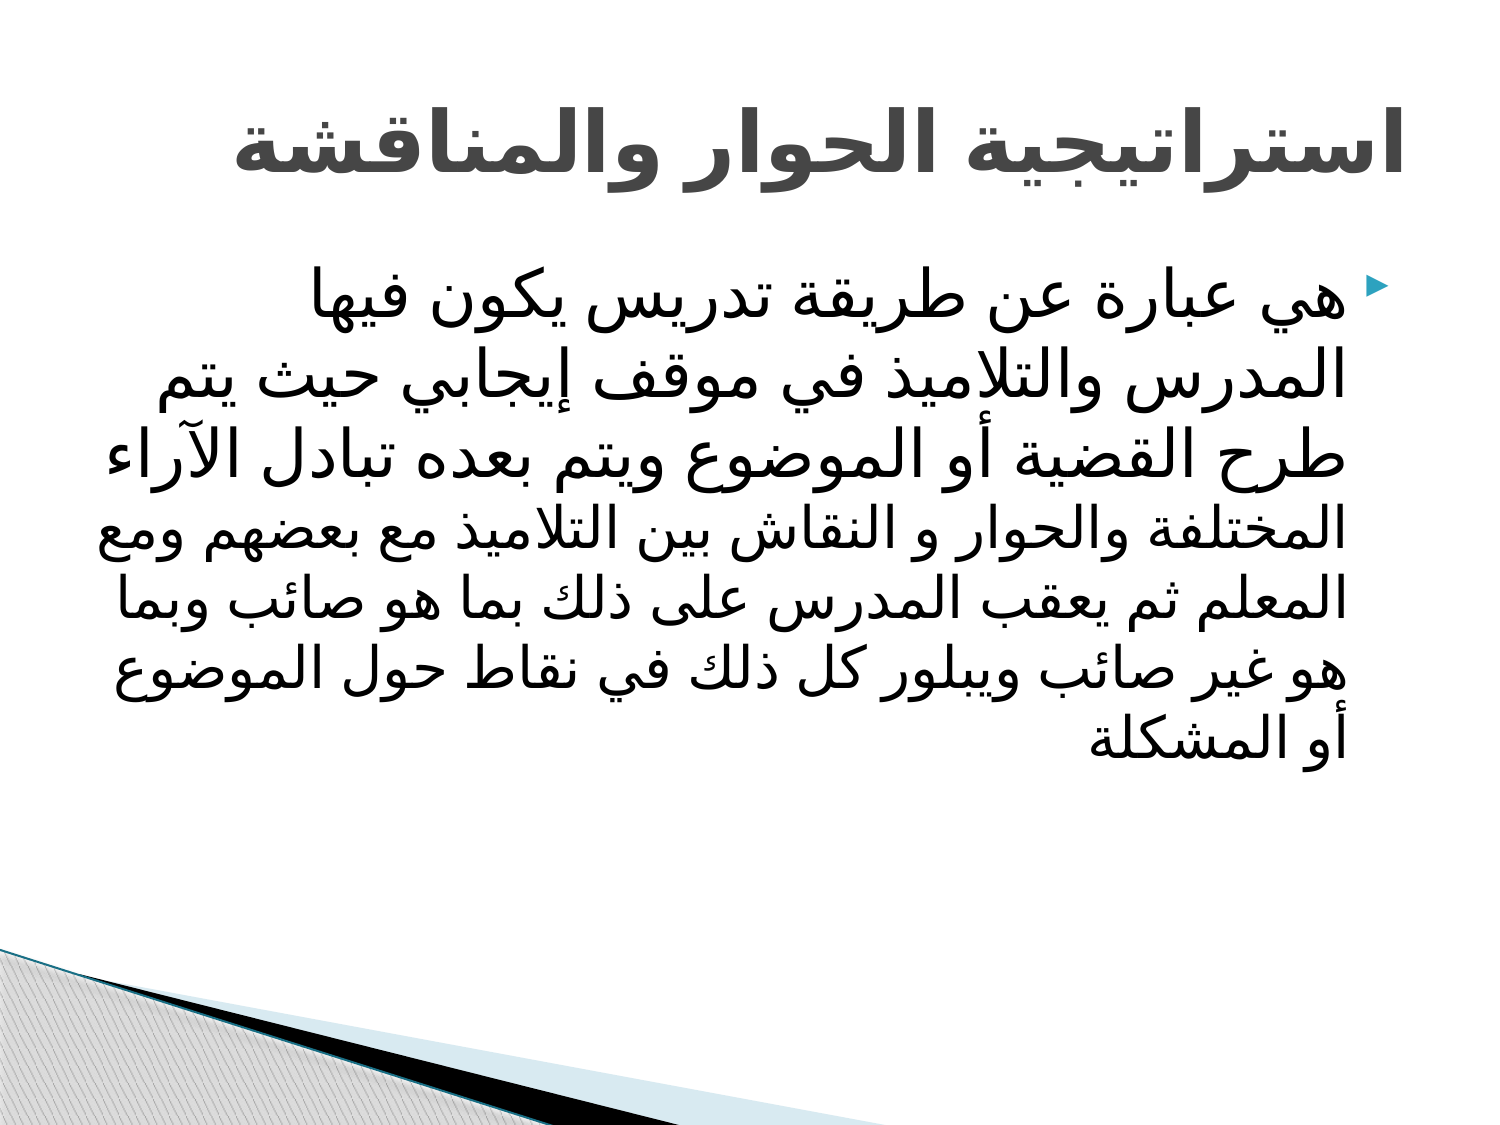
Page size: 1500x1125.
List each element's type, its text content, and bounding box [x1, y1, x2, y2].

list هي عبارة عن طريقة تدريس يكون فيها المدرس والتلاميذ في موقف إيجابي حيث يتم طرح القضية أو الموضوع ويتم بعده تبادل الآراء المختلفة والحوار و النقاش بين التلاميذ مع بعضهم ومع المعلم ثم يعقب المدرس على ذلك بما هو صائب وبما هو غير صائب ويبلور كل ذلك في نقاط حول الموضوع أو المشكلة [75, 243, 1425, 986]
title استراتيجية الحوار والمناقشة [75, 45, 1425, 233]
